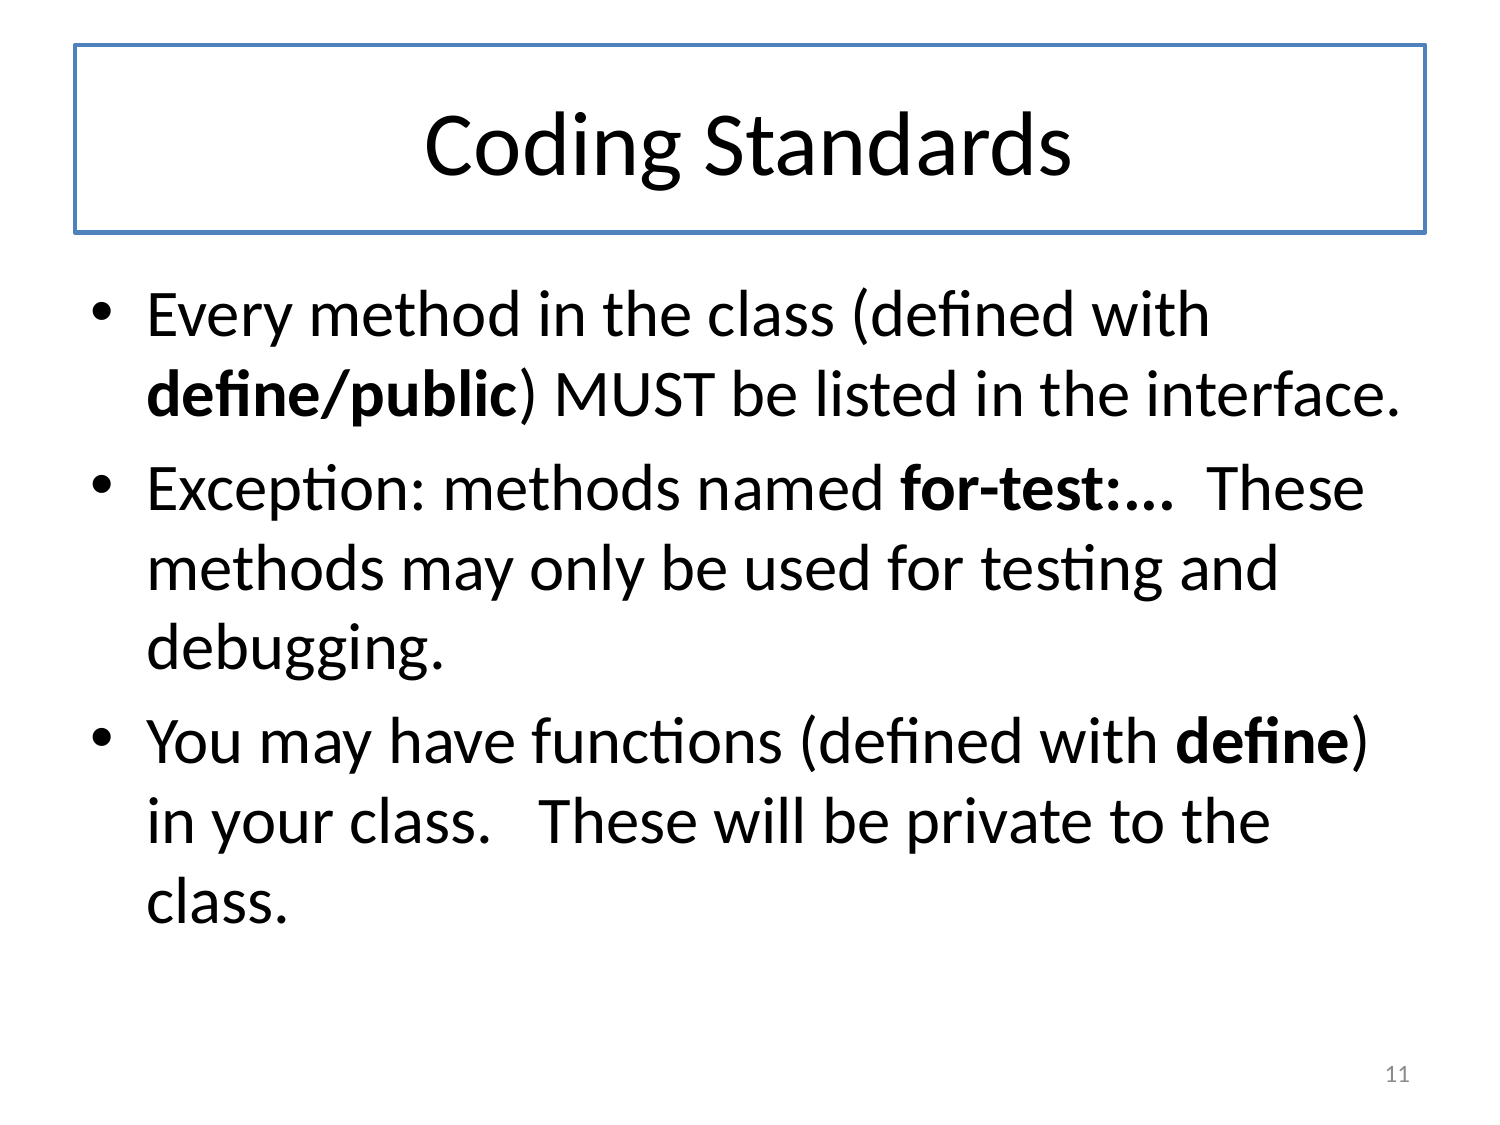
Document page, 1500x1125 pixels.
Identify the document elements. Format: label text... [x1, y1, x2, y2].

slide_number 11 [1074, 1042, 1425, 1103]
list Every method in the class (defined with define/public) MUST be listed in the interface. Exception: methods named for-test:... These methods may only be used for testing and debugging. You may have functions (defined with define) in your class. These will be private to the class. [75, 262, 1425, 1005]
title Coding Standards [73, 43, 1427, 235]
